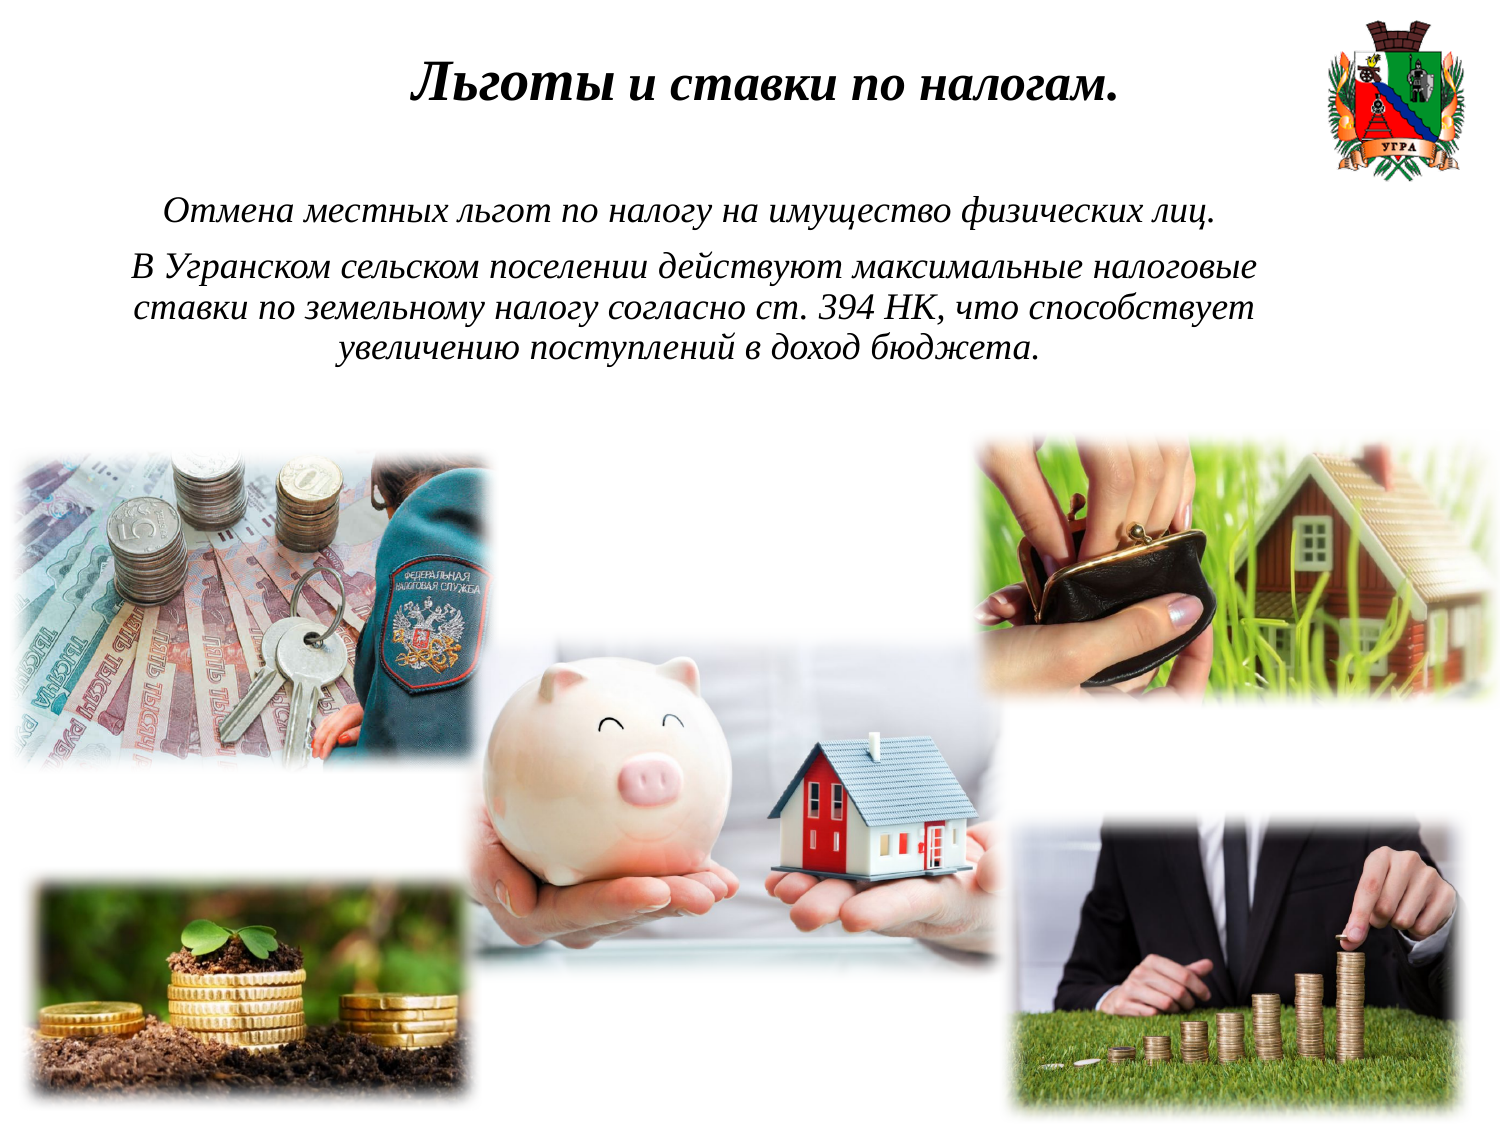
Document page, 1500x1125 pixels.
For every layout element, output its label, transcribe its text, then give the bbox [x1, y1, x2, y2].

picture [8, 428, 1500, 1125]
picture [1304, 5, 1494, 194]
subtitle Отмена местных льгот по налогу на имущество физических лиц. В Угранском сельском поселении действуют максимальные налоговые ставки по земельному налогу согласно ст. 394 НК, что способствует увеличению поступлений в доход бюджета. [64, 183, 1325, 491]
title Льготы и ставки по налогам. [75, 42, 1304, 122]
